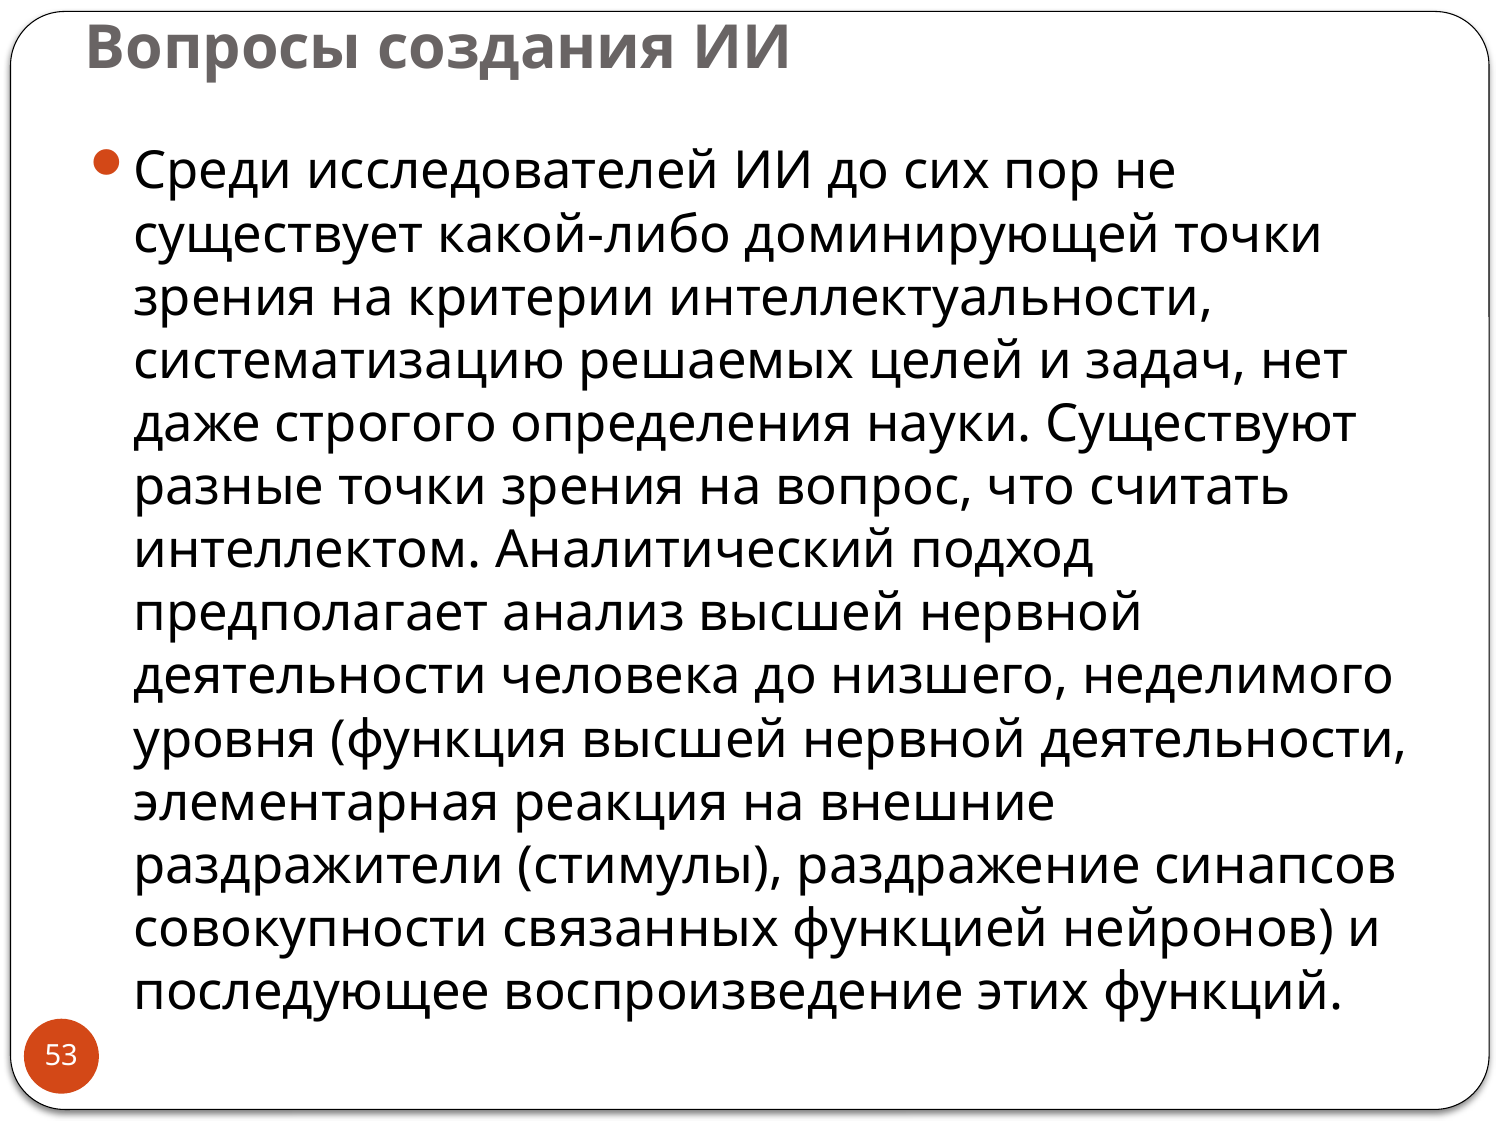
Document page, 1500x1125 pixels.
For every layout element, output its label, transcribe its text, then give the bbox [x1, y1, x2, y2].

list Среди исследователей ИИ до сих пор не существует какой-либо доминирующей точки зрения на критерии интеллектуальности, систематизацию решаемых целей и задач, нет даже строгого определения науки. Существуют разные точки зрения на вопрос, что считать интеллектом. Аналитический подход предполагает анализ высшей нервной деятельности человека до низшего, неделимого уровня (функция высшей нервной деятельности, элементарная реакция на внешние раздражители (стимулы), раздражение синапсов совокупности связанных функцией нейронов) и последующее воспроизведение этих функций. [75, 128, 1425, 1090]
title Вопросы создания ИИ [70, 0, 1421, 96]
slide_number 53 [23, 1018, 99, 1094]
